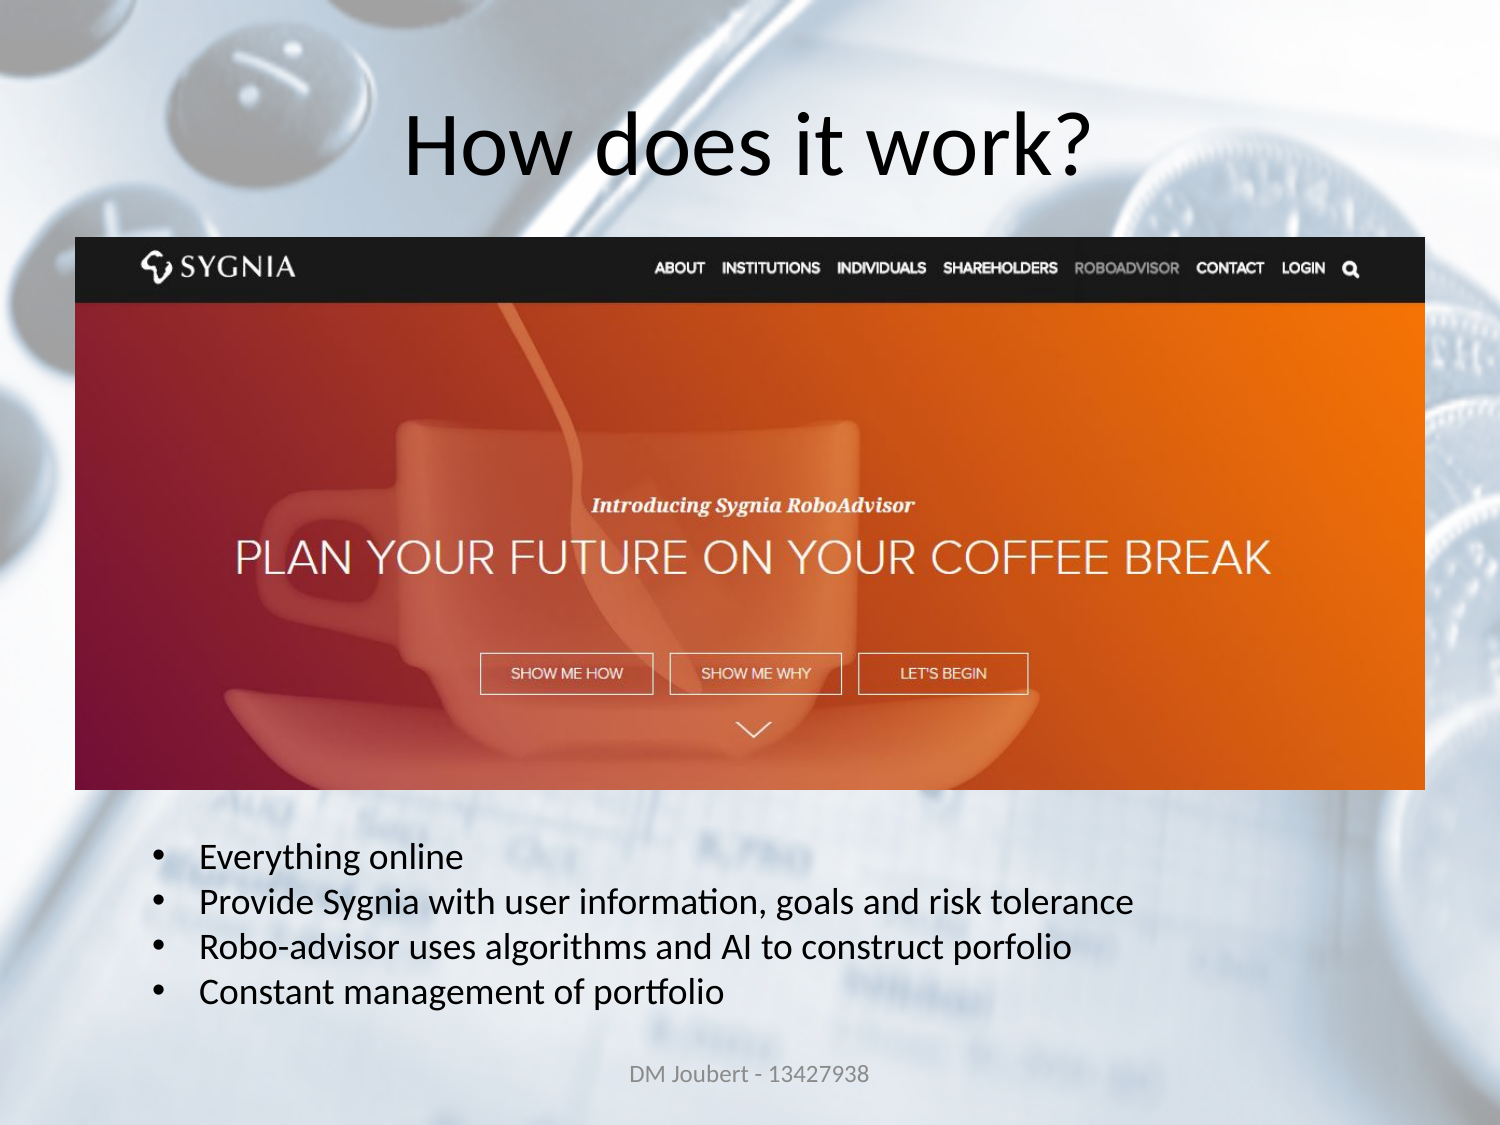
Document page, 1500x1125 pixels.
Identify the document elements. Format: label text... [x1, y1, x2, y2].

text_box Everything online Provide Sygnia with user information, goals and risk tolerance Robo-advisor uses algorithms and AI to construct porfolio Constant management of portfolio [137, 824, 1338, 1020]
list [74, 237, 1426, 790]
title How does it work? [75, 45, 1425, 233]
footer DM Joubert - 13427938 [512, 1042, 988, 1103]
